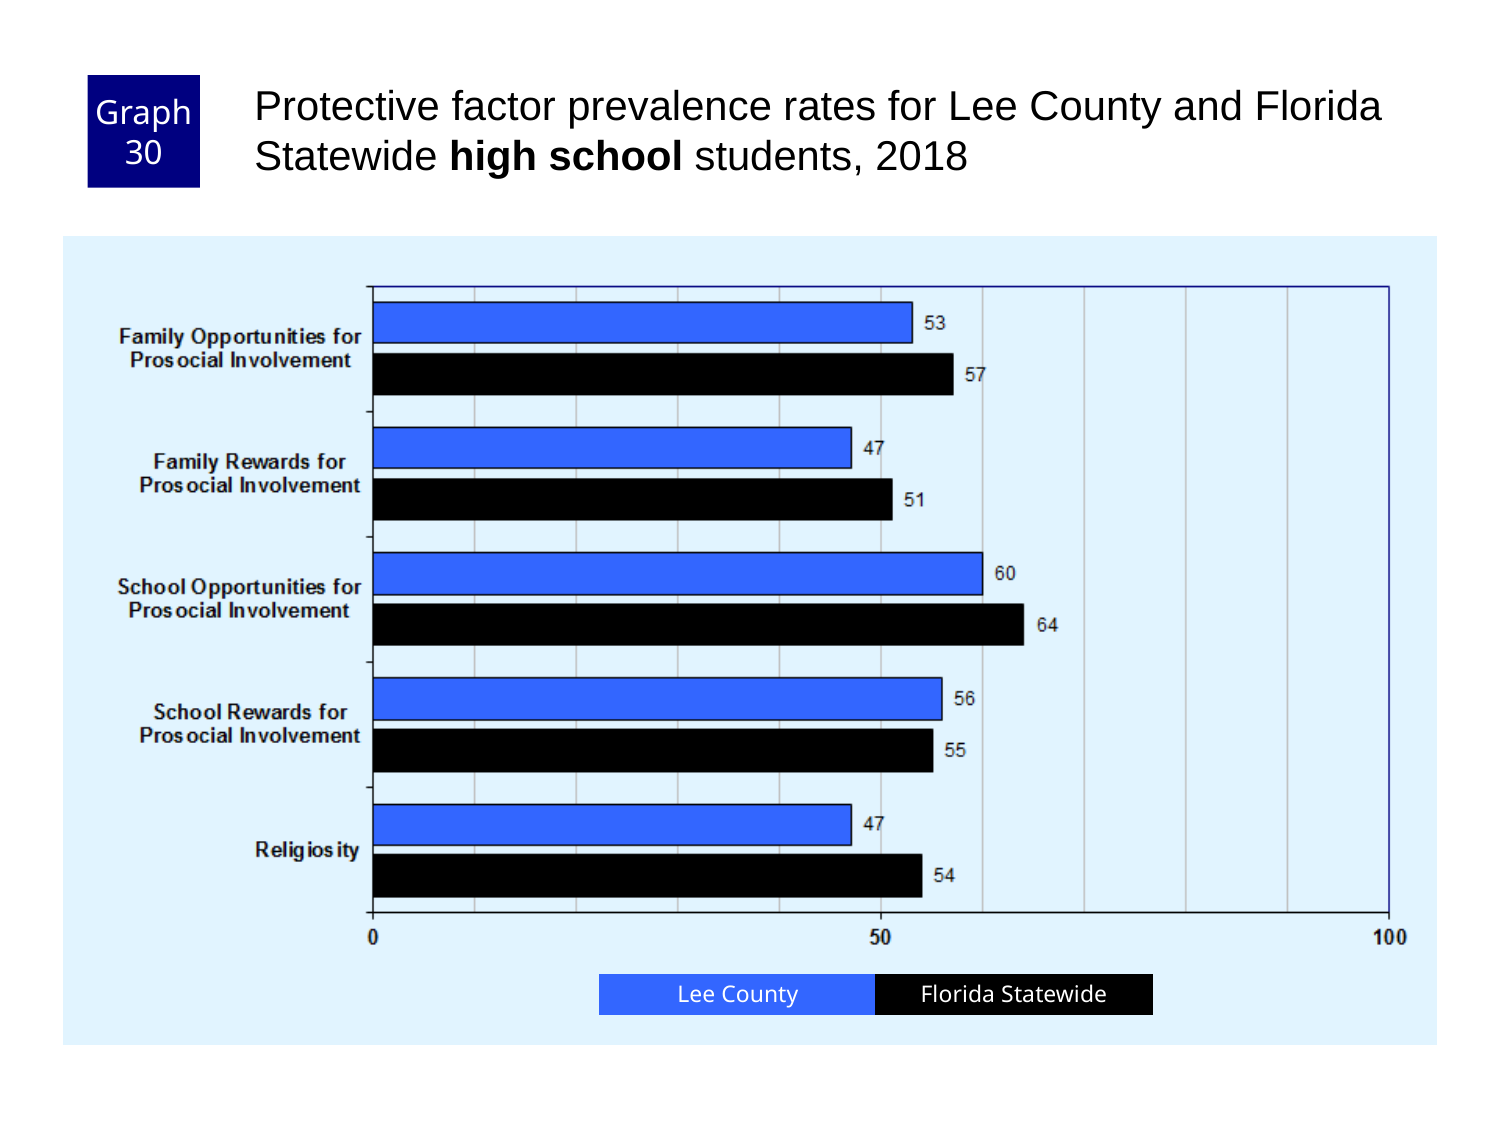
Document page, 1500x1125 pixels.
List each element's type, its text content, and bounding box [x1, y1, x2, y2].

picture [62, 236, 1437, 1046]
text_box Protective factor prevalence rates for Lee County and Florida Statewide high school students, 2018 [249, 75, 1438, 200]
text_box Graph 30 [87, 75, 200, 188]
